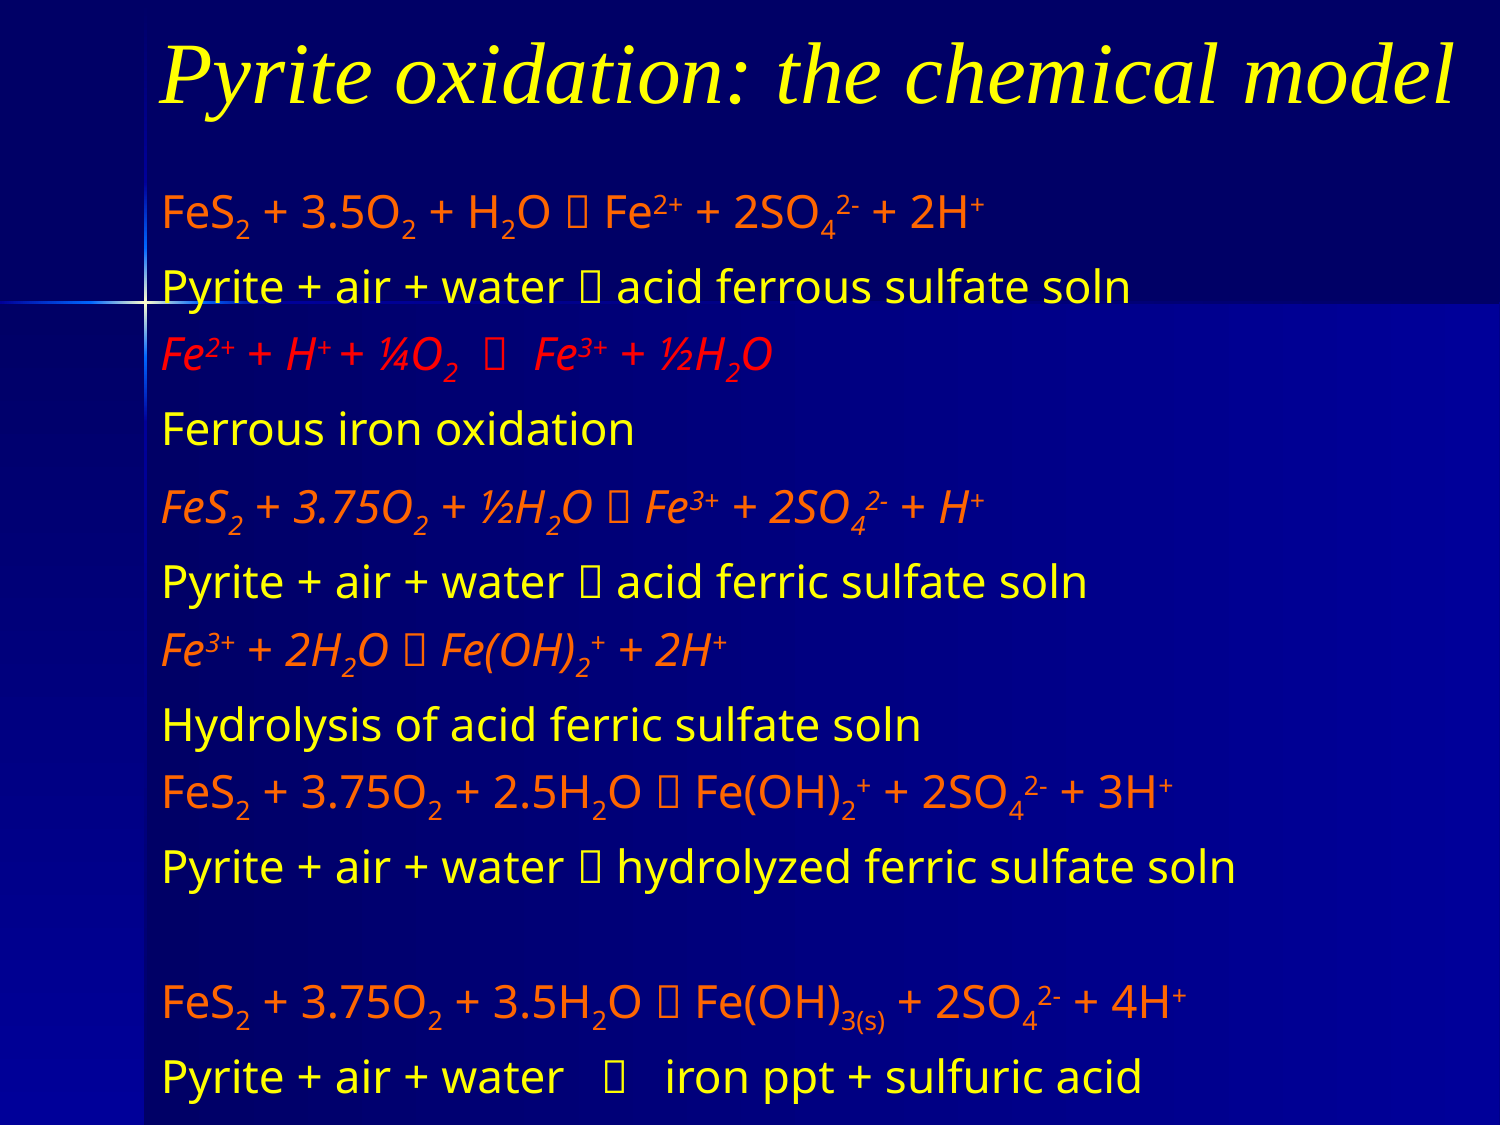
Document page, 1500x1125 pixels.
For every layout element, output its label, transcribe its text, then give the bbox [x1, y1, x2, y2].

text_box FeS2 + 3.5O2 + H2O  Fe2+ + 2SO42- + 2H+ Pyrite + air + water  acid ferrous sulfate soln Fe2+ + H+ + ¼O2  Fe3+ + ½H2O Ferrous iron oxidation FeS2 + 3.75O2 + ½H2O  Fe3+ + 2SO42- + H+ Pyrite + air + water  acid ferric sulfate soln Fe3+ + 2H2O  Fe(OH)2+ + 2H+ Hydrolysis of acid ferric sulfate soln FeS2 + 3.75O2 + 2.5H2O  Fe(OH)2+ + 2SO42- + 3H+ Pyrite + air + water  hydrolyzed ferric sulfate soln FeS2 + 3.75O2 + 3.5H2O  Fe(OH)3(s) + 2SO42- + 4H+ Pyrite + air + water  iron ppt + sulfuric acid [146, 174, 1496, 1125]
title Pyrite oxidation: the chemical model [144, 12, 1495, 126]
